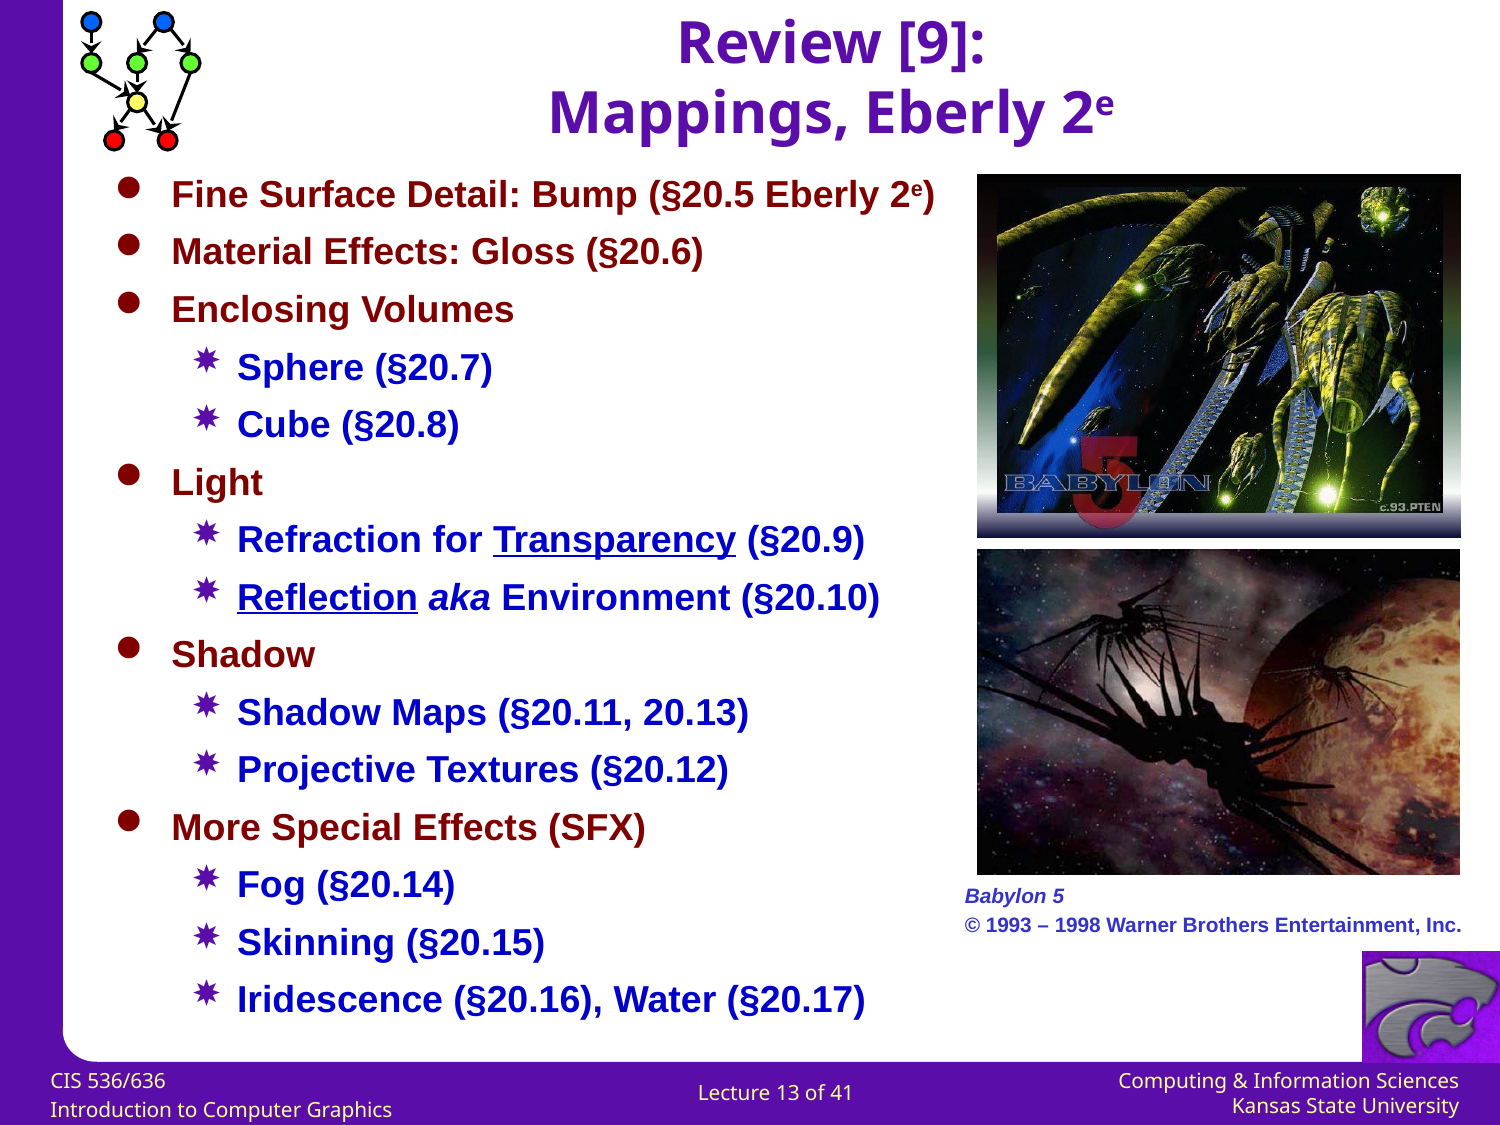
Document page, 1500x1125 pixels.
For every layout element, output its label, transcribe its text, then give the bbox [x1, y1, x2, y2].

picture [976, 174, 1461, 538]
picture [977, 549, 1460, 876]
text_box Review [9]: Mappings, Eberly 2e [187, 12, 1475, 138]
text_box Babylon 5 © 1993 – 1998 Warner Brothers Entertainment, Inc. [949, 875, 1488, 944]
picture [1362, 951, 1500, 1063]
text_box Fine Surface Detail: Bump (§20.5 Eberly 2e) Material Effects: Gloss (§20.6) Enclosing Volumes Sphere (§20.7) Cube (§20.8) Light Refraction for Transparency (§20.9) Reflection aka Environment (§20.10) Shadow Shadow Maps (§20.11, 20.13) Projective Textures (§20.12) More Special Effects (SFX) Fog (§20.14) Skinning (§20.15) Iridescence (§20.16), Water (§20.17) [99, 162, 1475, 1050]
